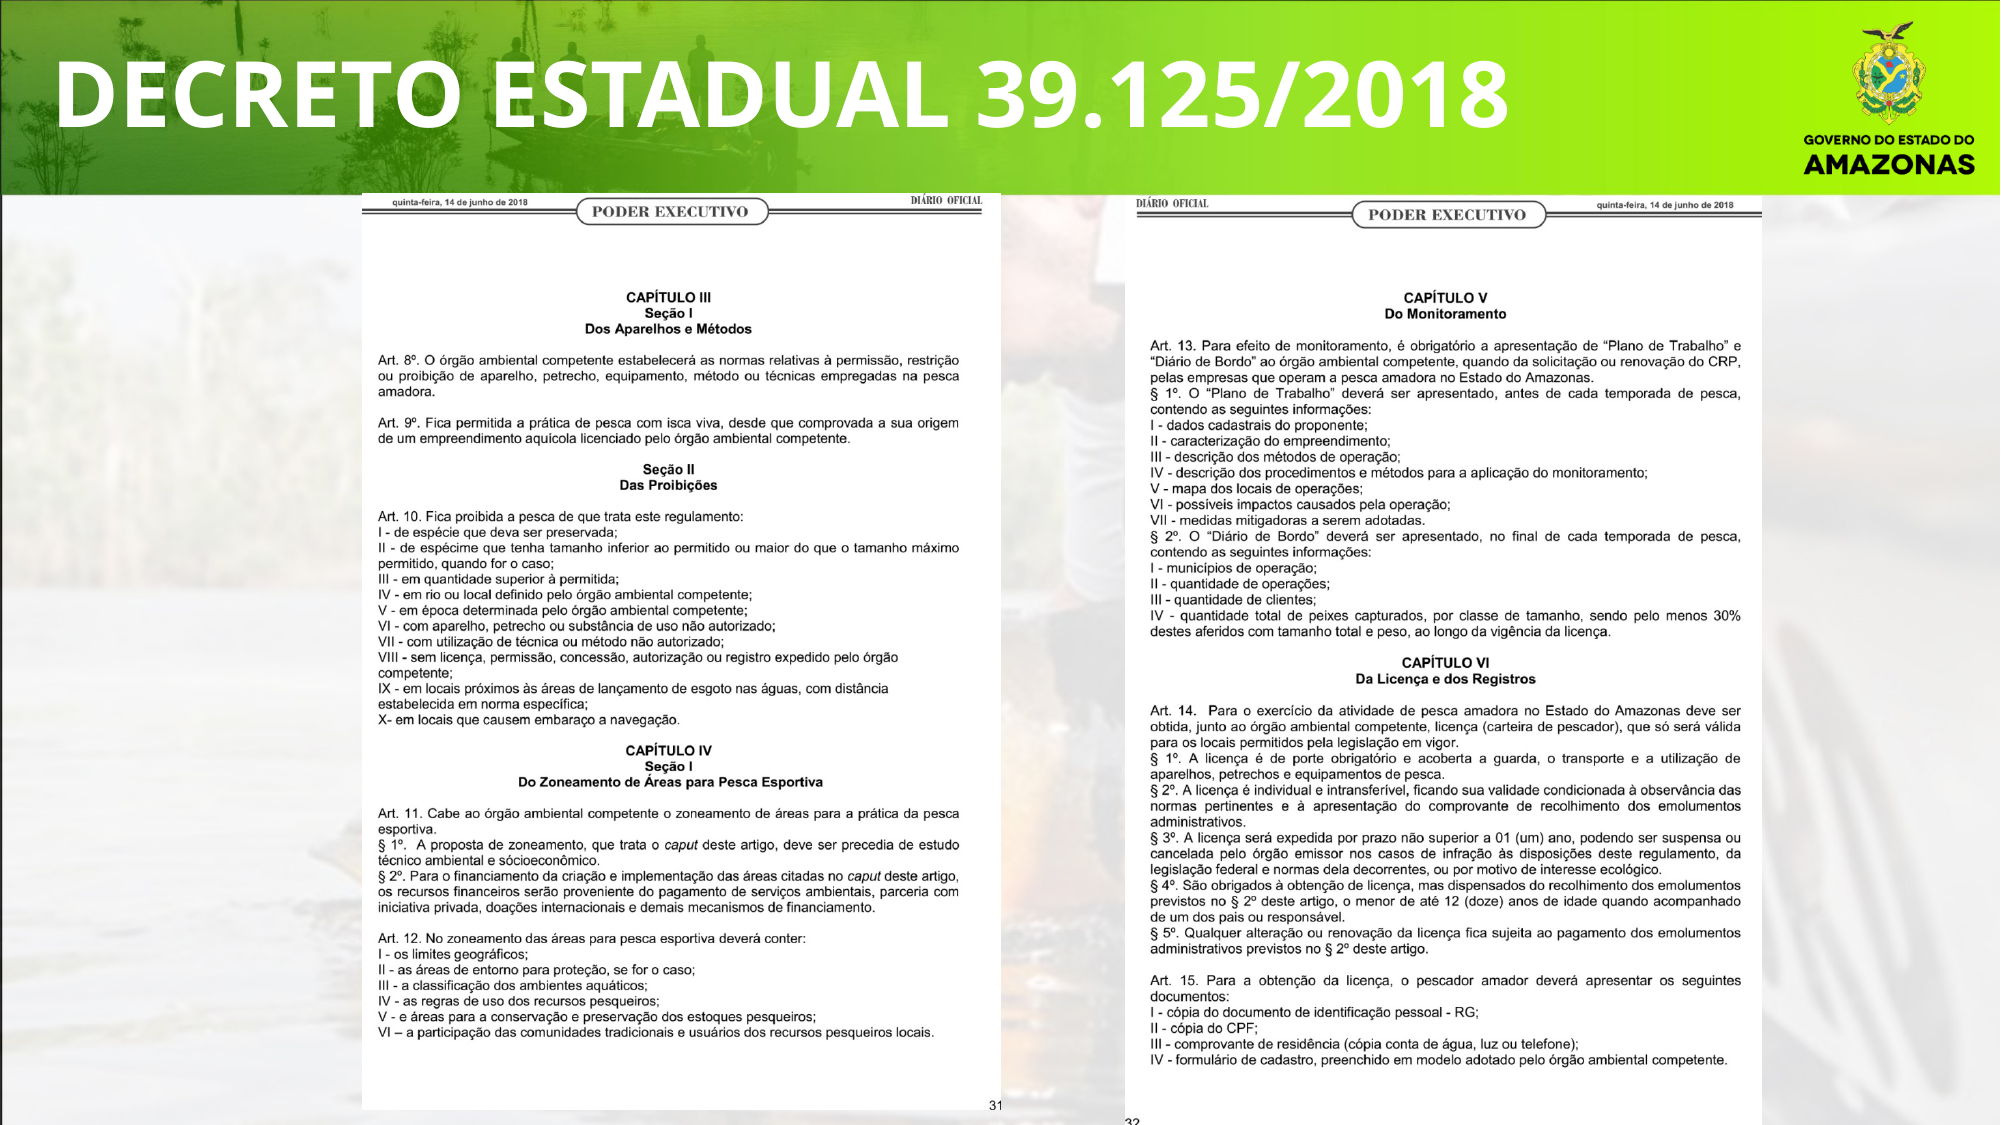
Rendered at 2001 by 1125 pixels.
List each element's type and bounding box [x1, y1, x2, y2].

picture [362, 193, 1001, 1110]
picture [1125, 196, 1762, 1125]
list [0, 0, 2000, 1125]
picture [1797, 17, 1980, 181]
